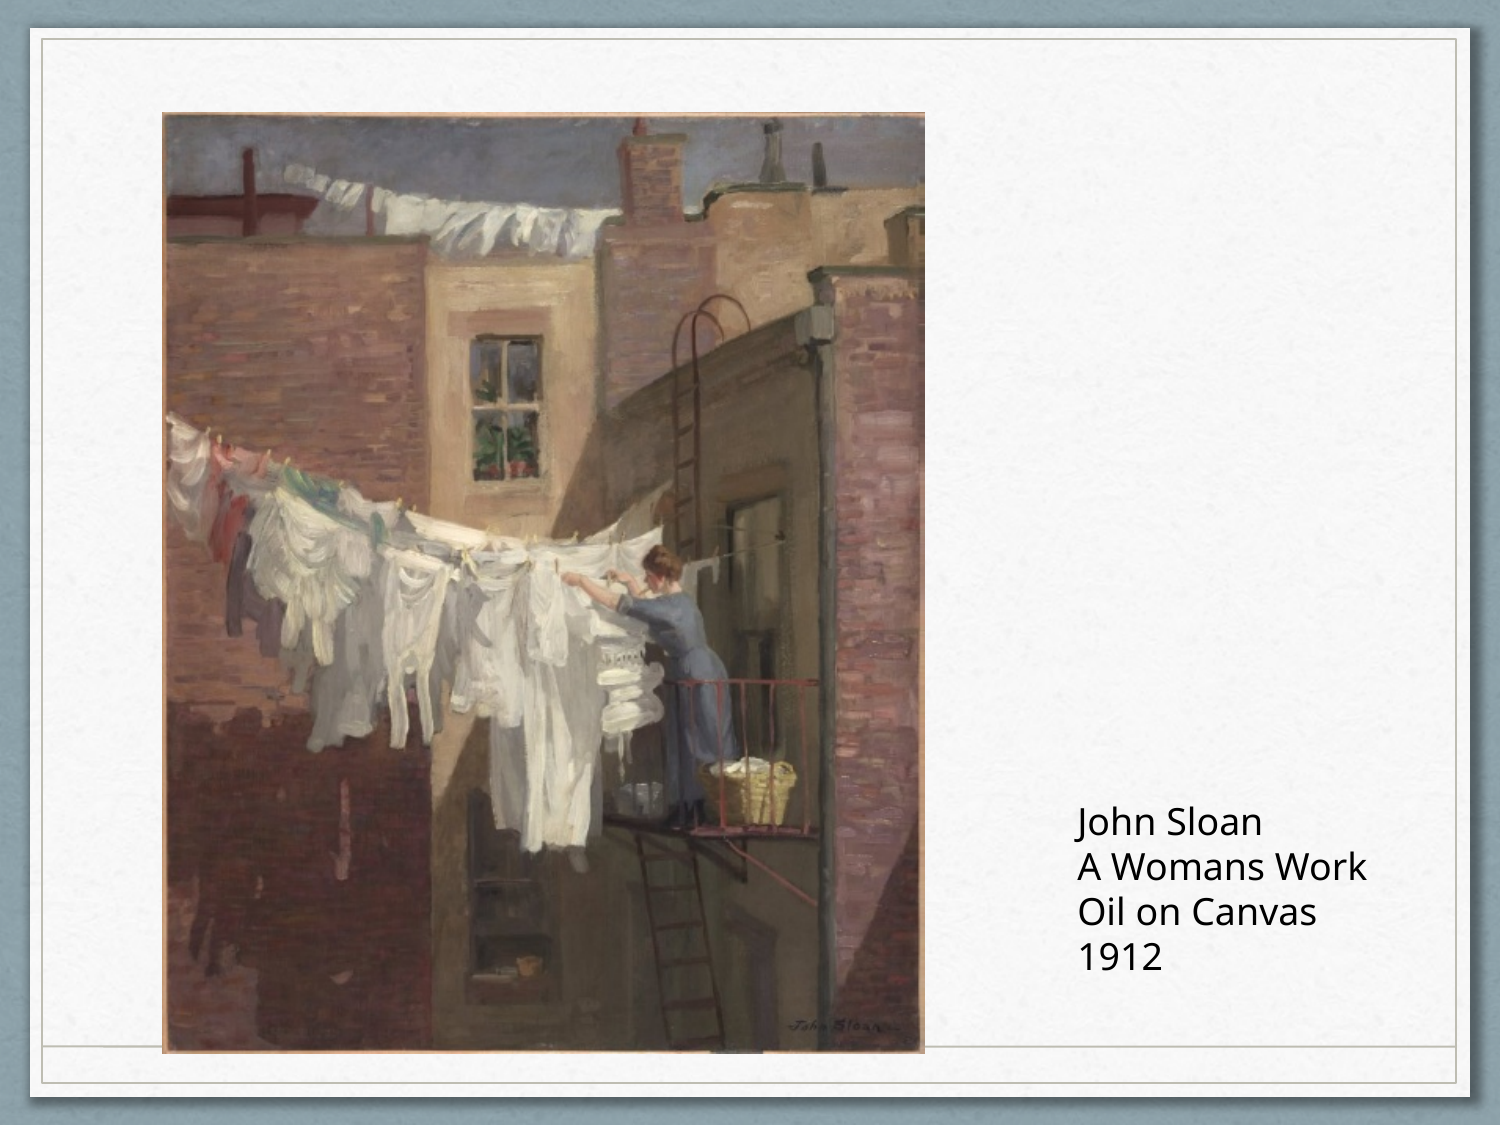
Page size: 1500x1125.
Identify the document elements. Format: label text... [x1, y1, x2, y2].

picture [30, 28, 1470, 1097]
text_box John Sloan A Womans Work Oil on Canvas 1912 [1062, 790, 1425, 986]
